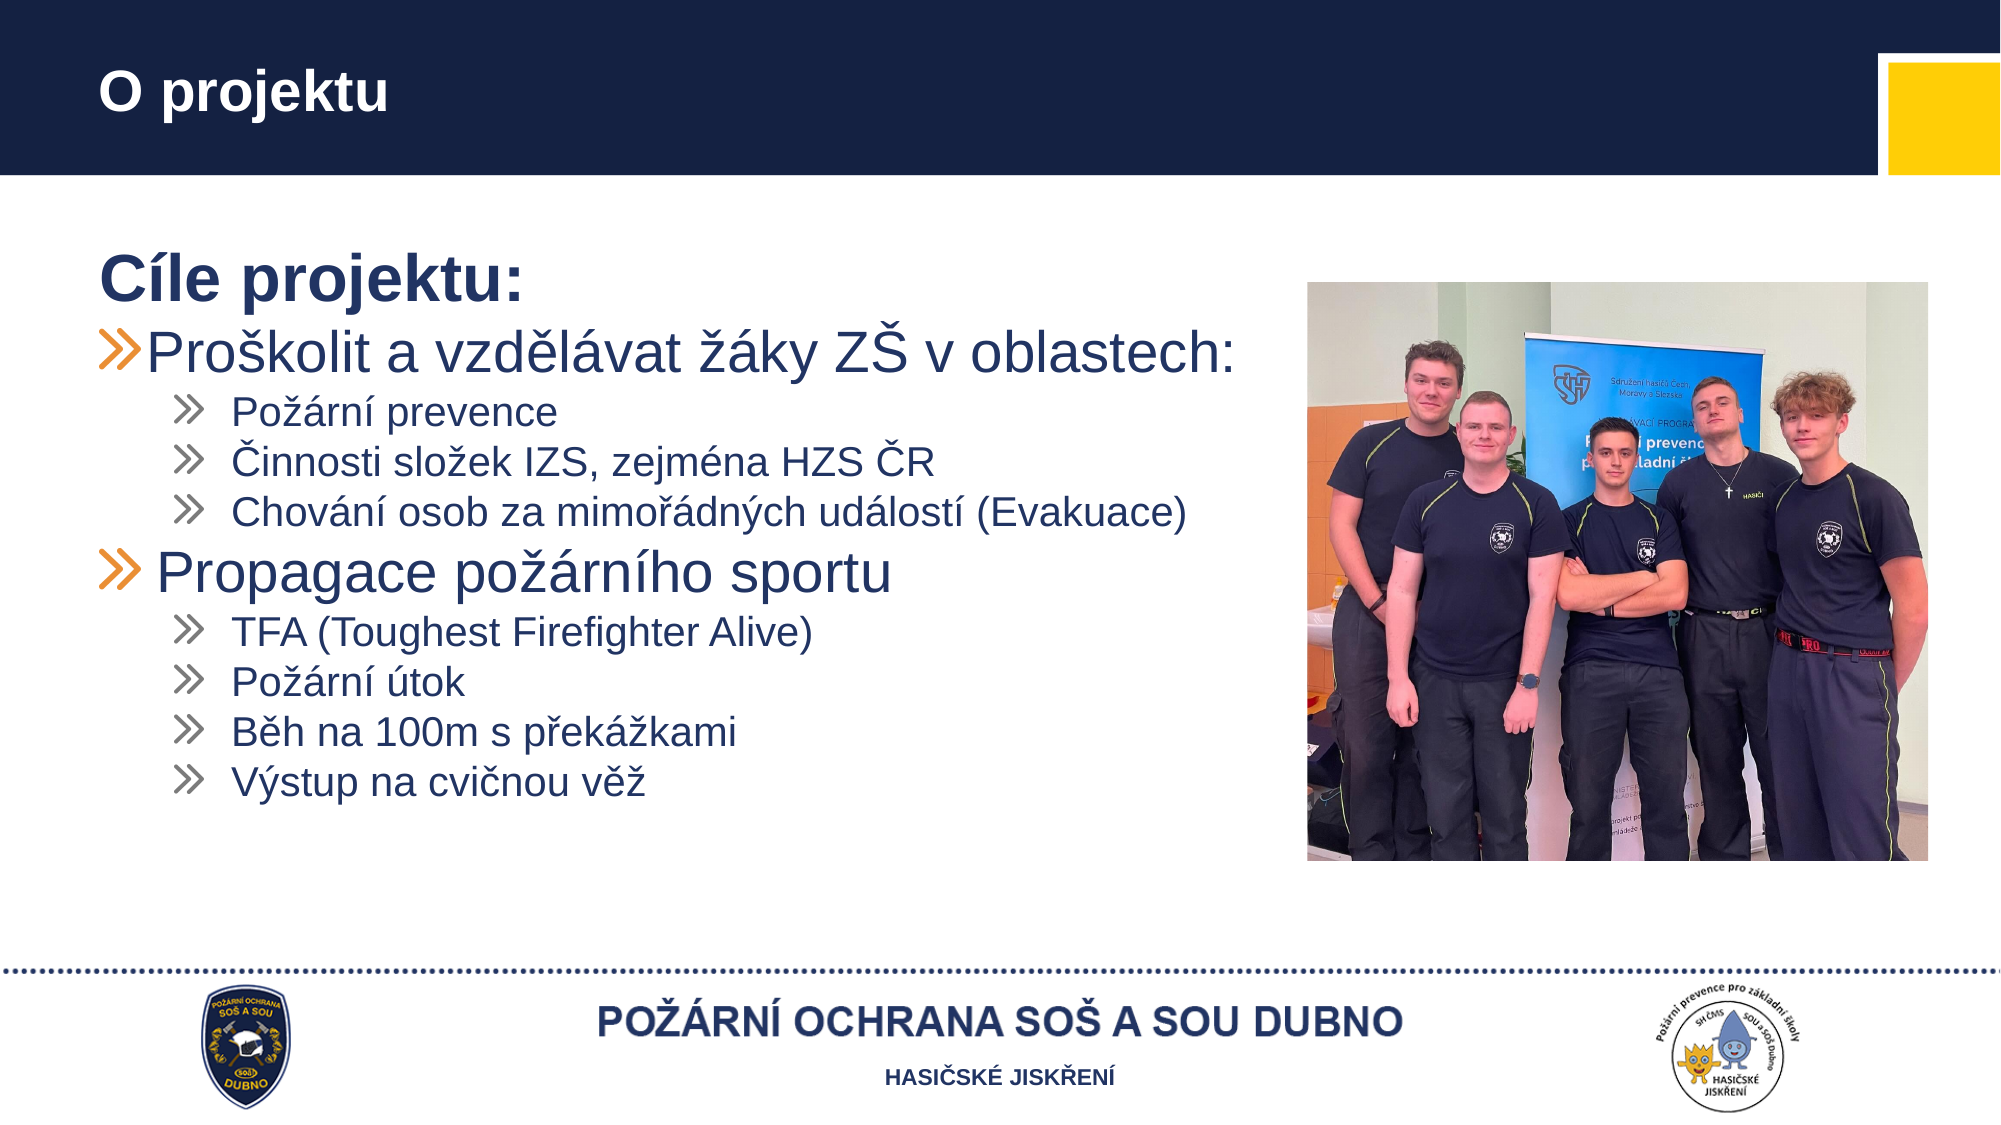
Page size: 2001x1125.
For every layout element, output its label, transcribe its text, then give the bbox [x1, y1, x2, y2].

text_box HASIČSKÉ JISKŘENÍ [767, 1054, 1233, 1097]
picture [0, 0, 2001, 1125]
text_box O projektu [83, 45, 1192, 131]
text_box Cíle projektu: Proškolit a vzdělávat žáky ZŠ v oblastech: Požární prevence Činnosti složek IZS, zejména HZS ČR Chování osob za mimořádných událostí (Evakuace) Propagace požárního sportu TFA (Toughest Firefighter Alive) Požární útok Běh na 100m s překážkami Výstup na cvičnou věž [85, 227, 1308, 812]
